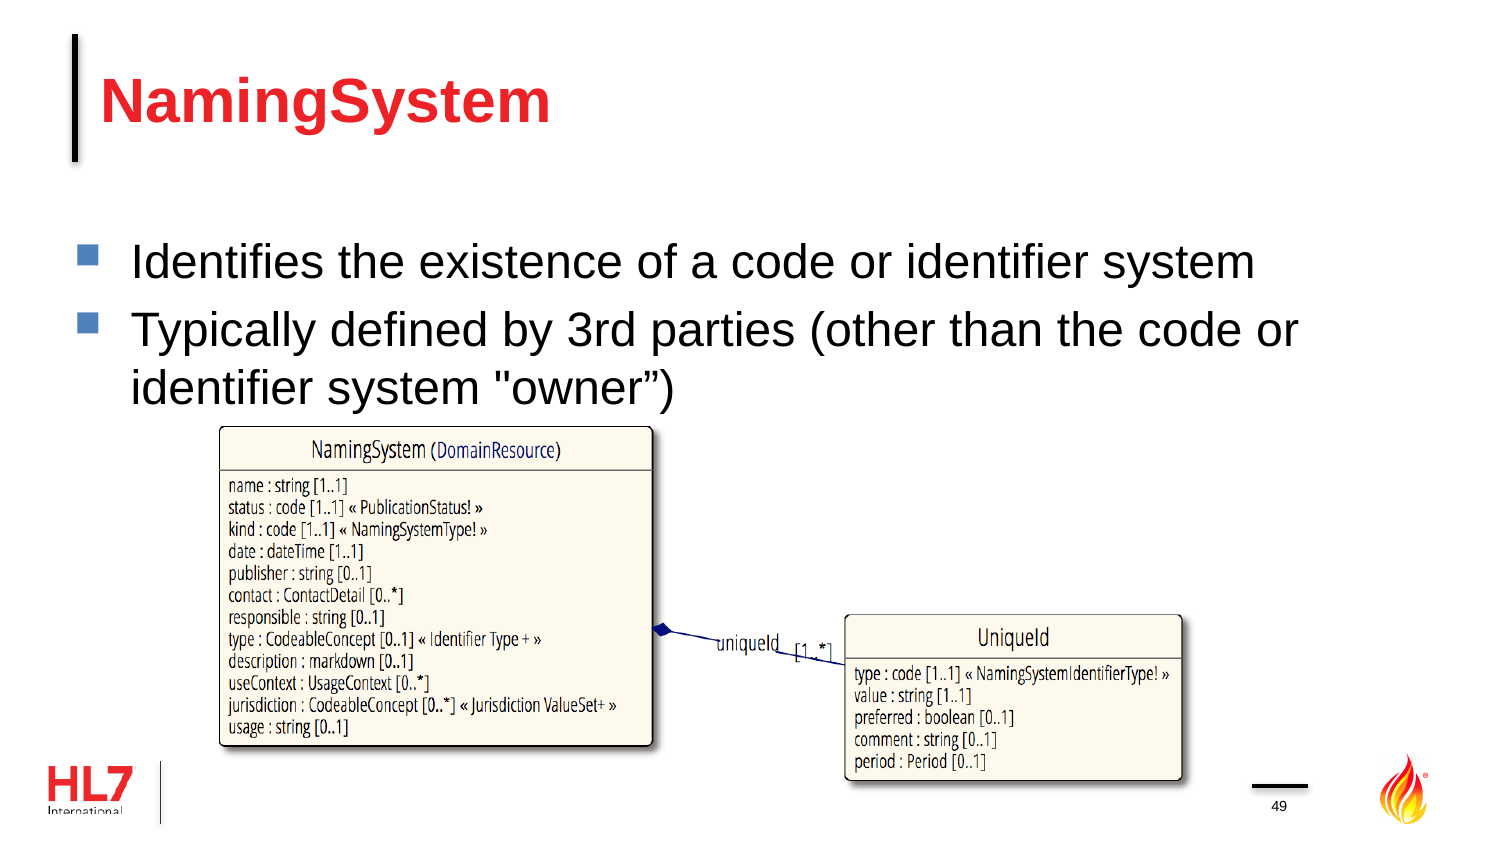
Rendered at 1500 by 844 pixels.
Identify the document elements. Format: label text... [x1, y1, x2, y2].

picture [206, 415, 1196, 799]
slide_number 49 [1257, 788, 1302, 815]
title NamingSystem [100, 33, 1451, 163]
text_box Identifies the existence of a code or identifier system Typically defined by 3rd parties (other than the code or identifier system "owner”) [63, 224, 1450, 458]
picture [1380, 753, 1428, 824]
